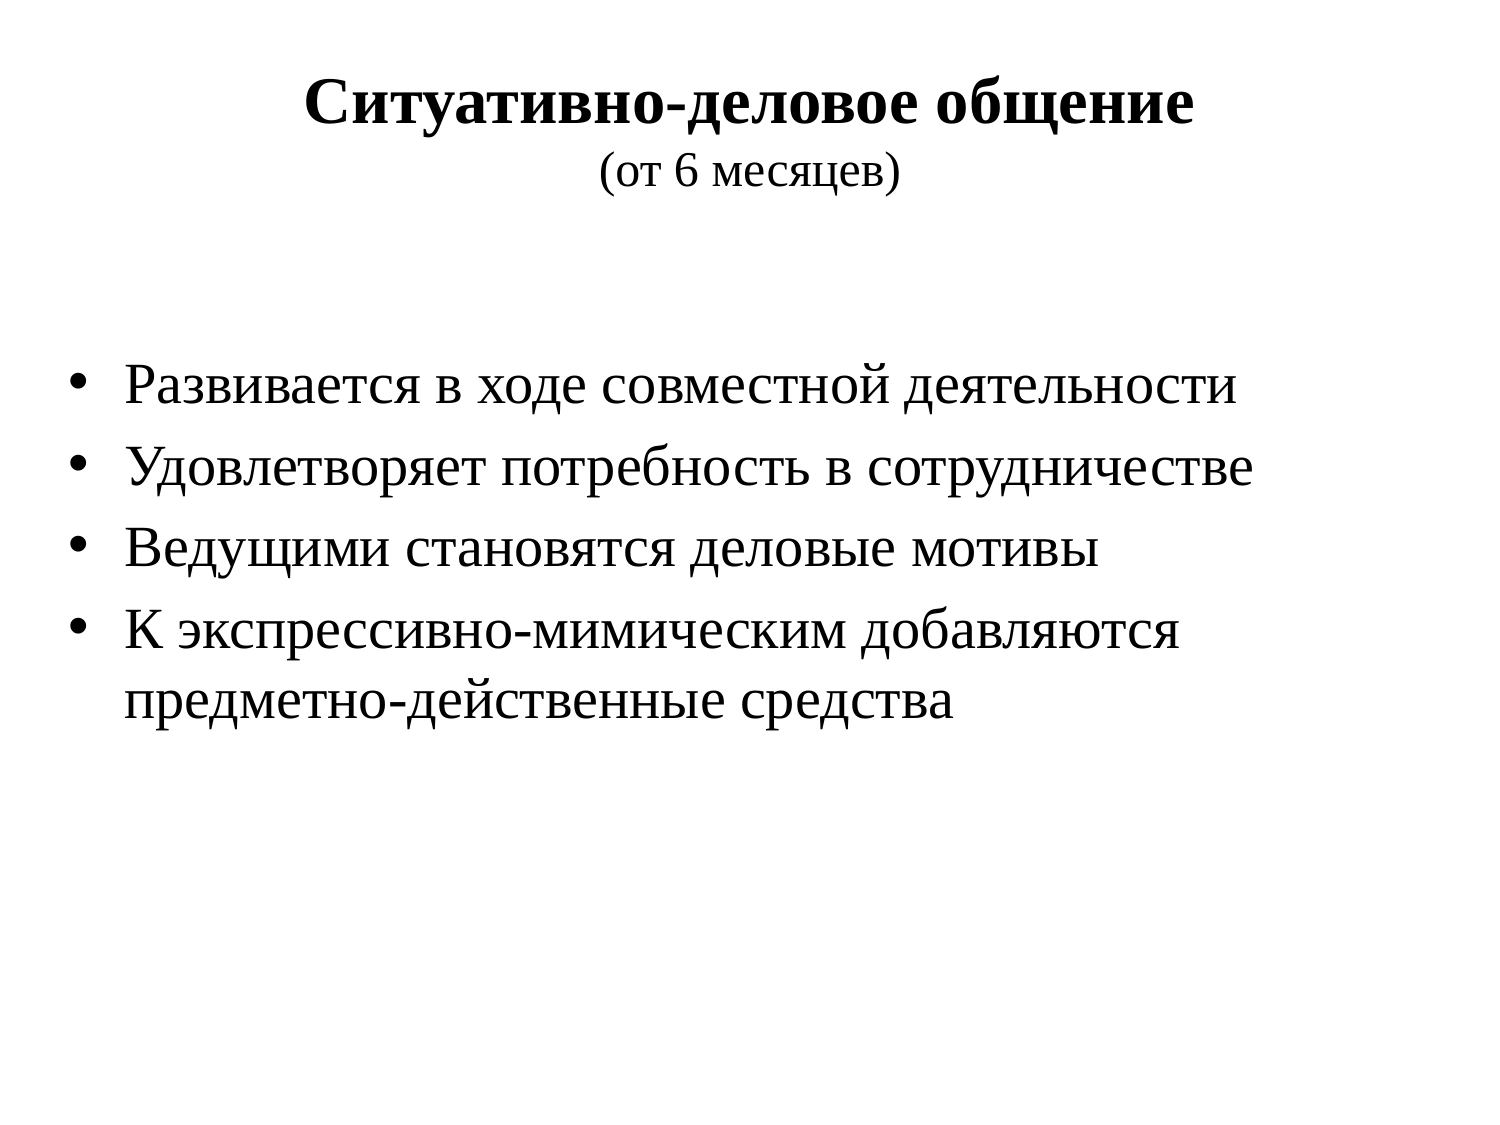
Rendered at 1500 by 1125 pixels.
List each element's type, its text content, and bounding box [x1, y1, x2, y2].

title Ситуативно-деловое общение (от 6 месяцев) [75, 45, 1425, 209]
list Развивается в ходе совместной деятельности Удовлетворяет потребность в сотрудничестве Ведущими становятся деловые мотивы К экспрессивно-мимическим добавляются предметно-действенные средства [53, 338, 1404, 1125]
